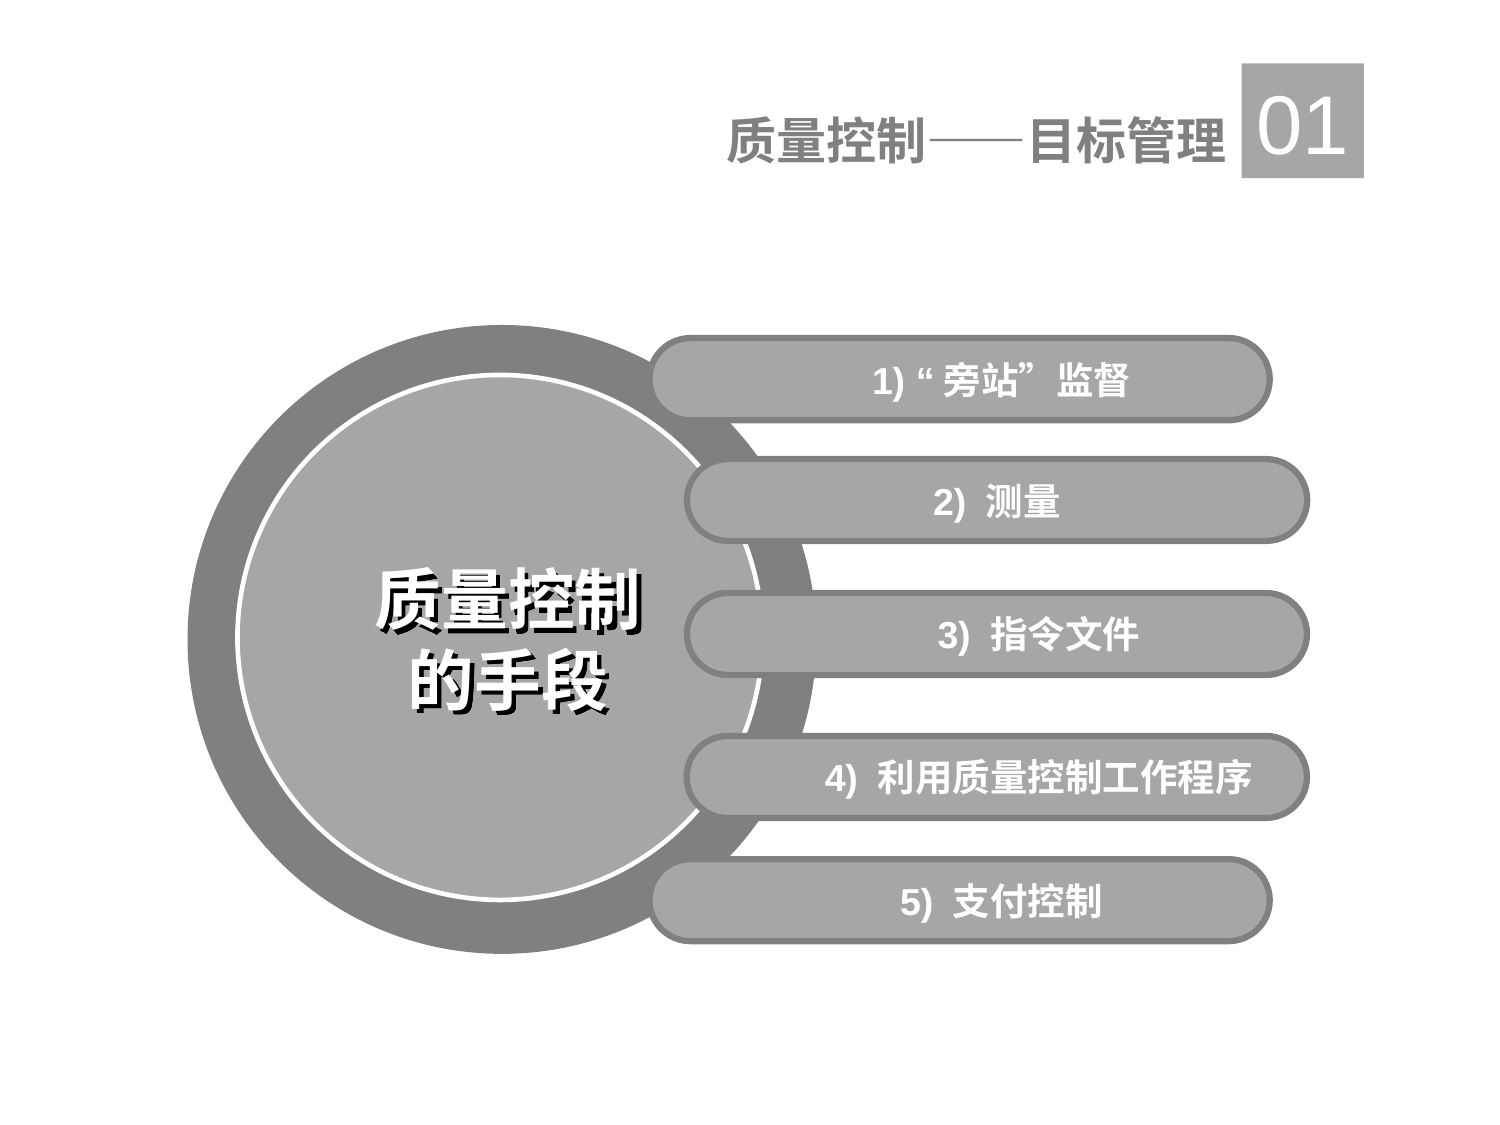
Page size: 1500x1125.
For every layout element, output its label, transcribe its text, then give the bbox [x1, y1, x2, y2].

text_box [647, 62, 1365, 180]
text_box 1) “旁站”监督 [649, 338, 1270, 421]
text_box [745, 675, 815, 735]
text_box [745, 541, 813, 592]
text_box [187, 324, 761, 954]
text_box 3) 指令文件 [686, 592, 1308, 676]
text_box 4) 利用质量控制工作程序 [686, 735, 1307, 818]
text_box 质量控制 的手段 [359, 551, 657, 726]
text_box 2) 测量 [686, 459, 1308, 541]
text_box 5) 支付控制 [649, 859, 1270, 942]
text_box [237, 374, 760, 900]
